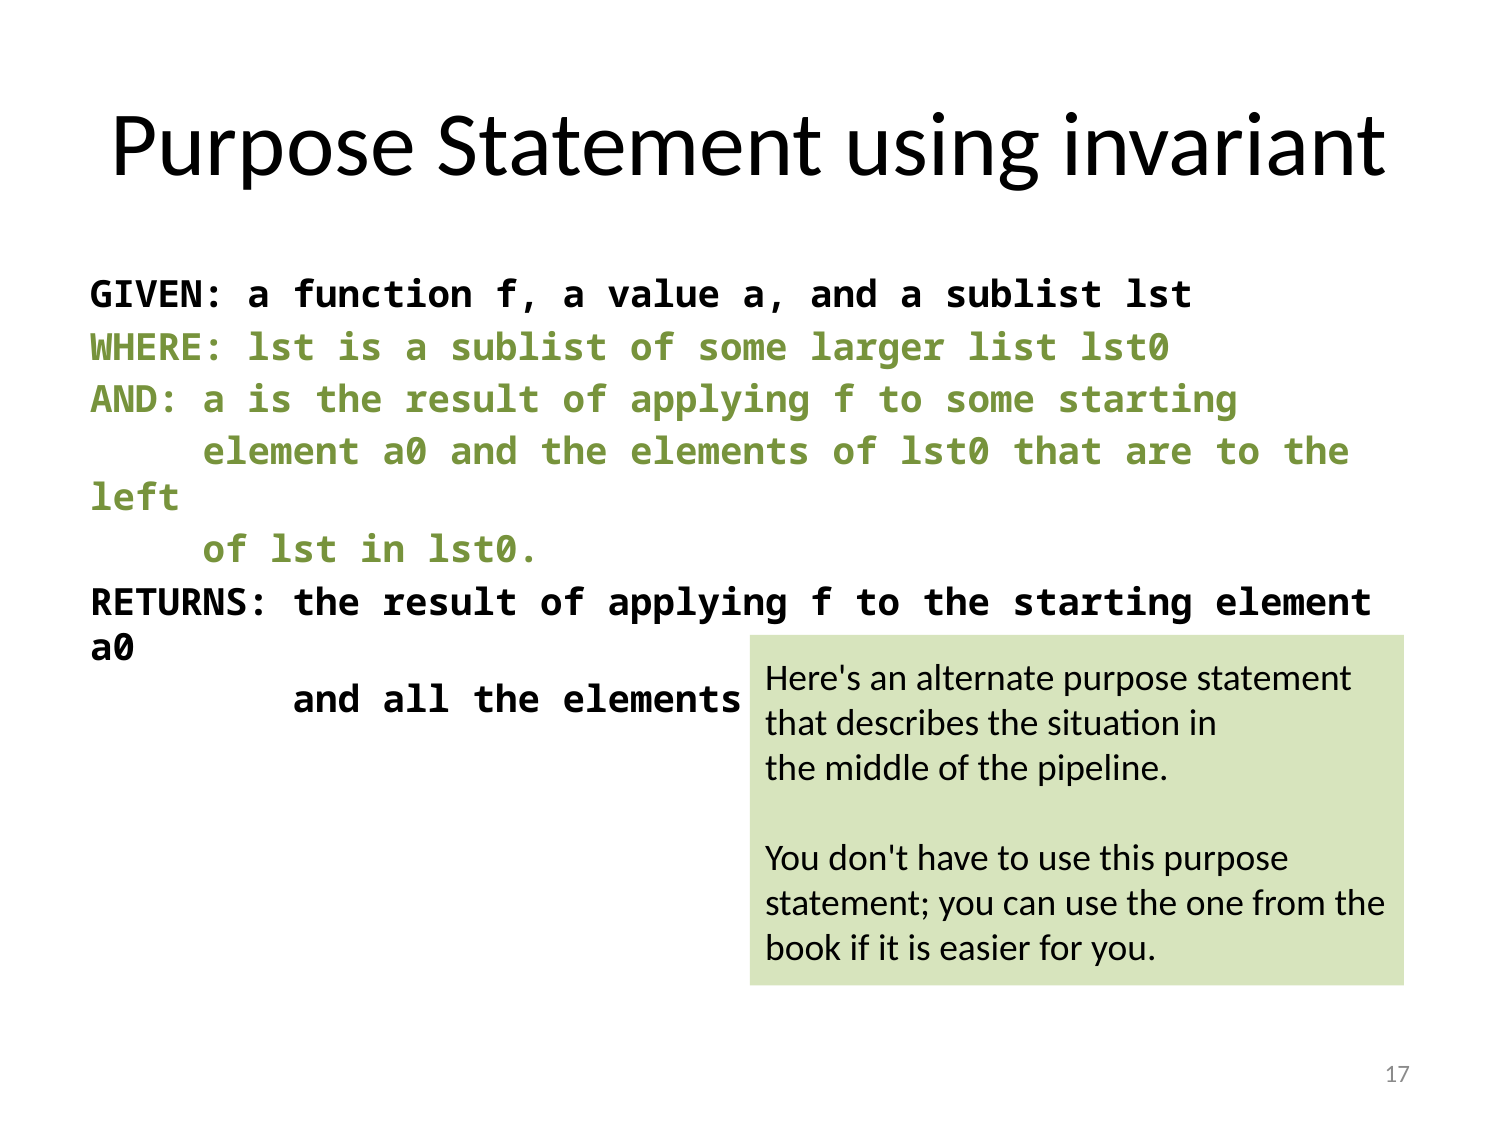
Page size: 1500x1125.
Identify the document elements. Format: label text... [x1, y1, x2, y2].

slide_number 17 [1074, 1042, 1425, 1103]
text_box Here's an alternate purpose statement that describes the situation in the middle of the pipeline. You don't have to use this purpose statement; you can use the one from the book if it is easier for you. [748, 633, 1406, 988]
title Purpose Statement using invariant [75, 45, 1425, 233]
list GIVEN: a function f, a value a, and a sublist lst WHERE: lst is a sublist of some larger list lst0 AND: a is the result of applying f to some starting element a0 and the elements of lst0 that are to the left of lst in lst0. RETURNS: the result of applying f to the starting element a0 and all the elements of lst0. [75, 262, 1425, 1005]
